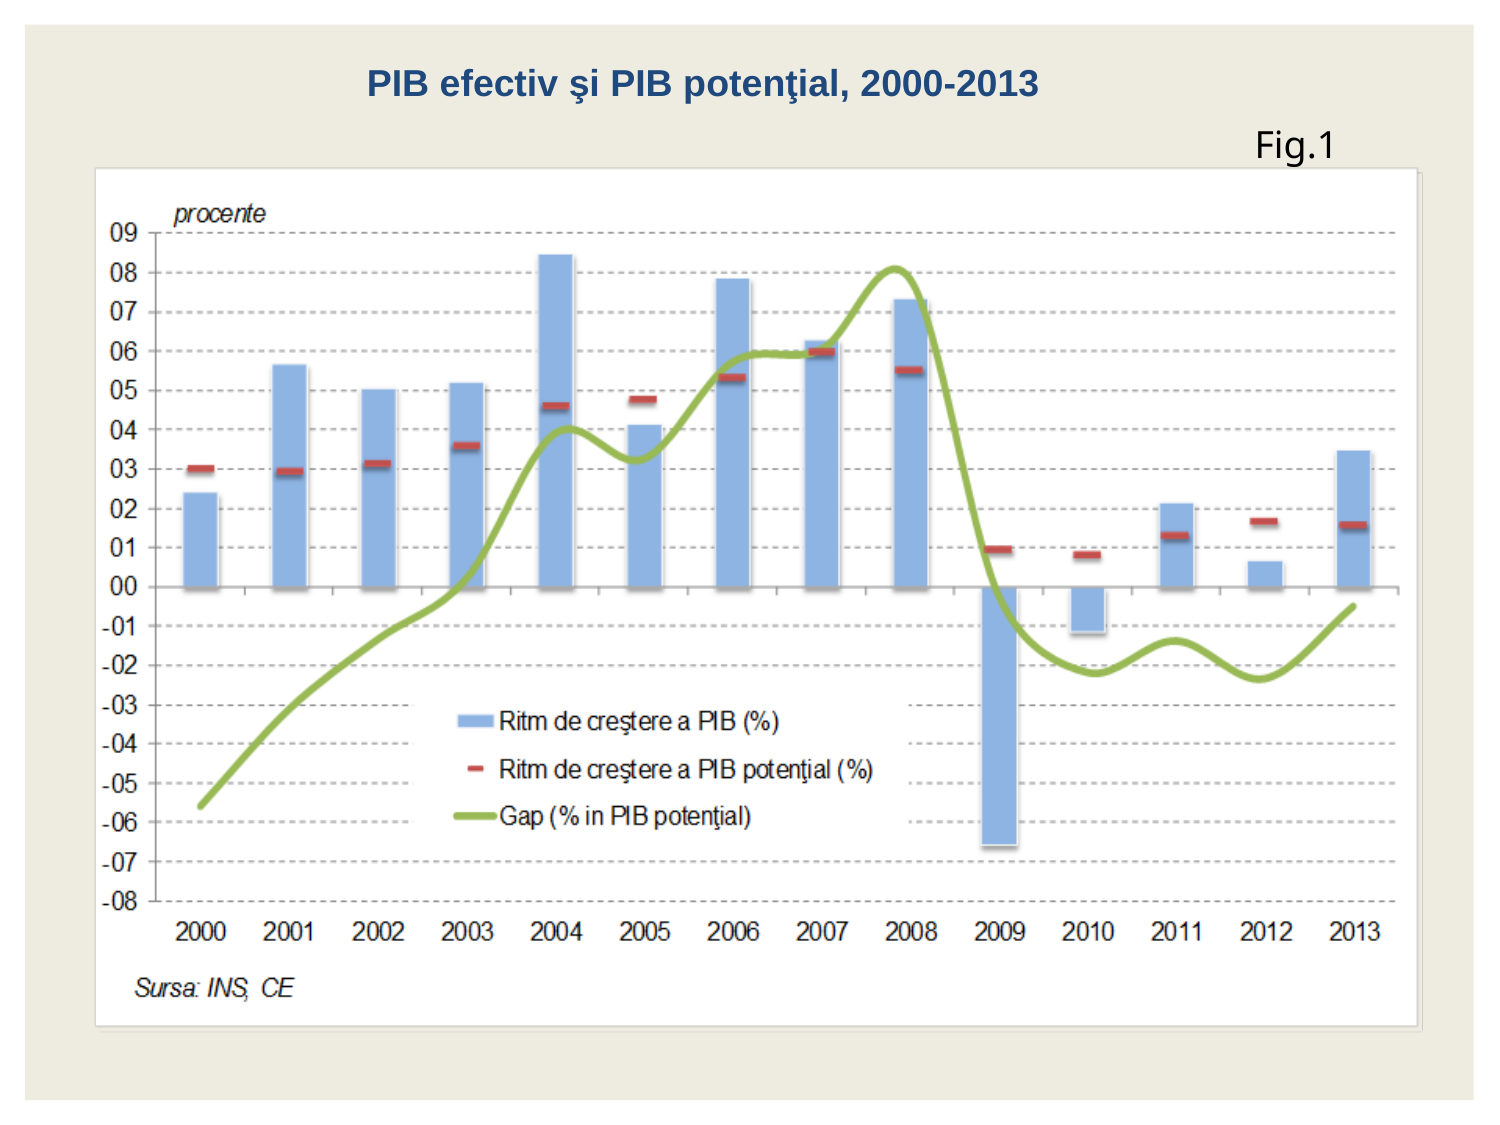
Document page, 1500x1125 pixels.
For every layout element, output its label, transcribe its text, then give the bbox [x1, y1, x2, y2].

picture [88, 160, 1428, 1039]
text_box Fig.1 [1239, 113, 1429, 160]
text_box PIB efectiv şi PIB potenţial, 2000-2013 [351, 52, 1055, 112]
